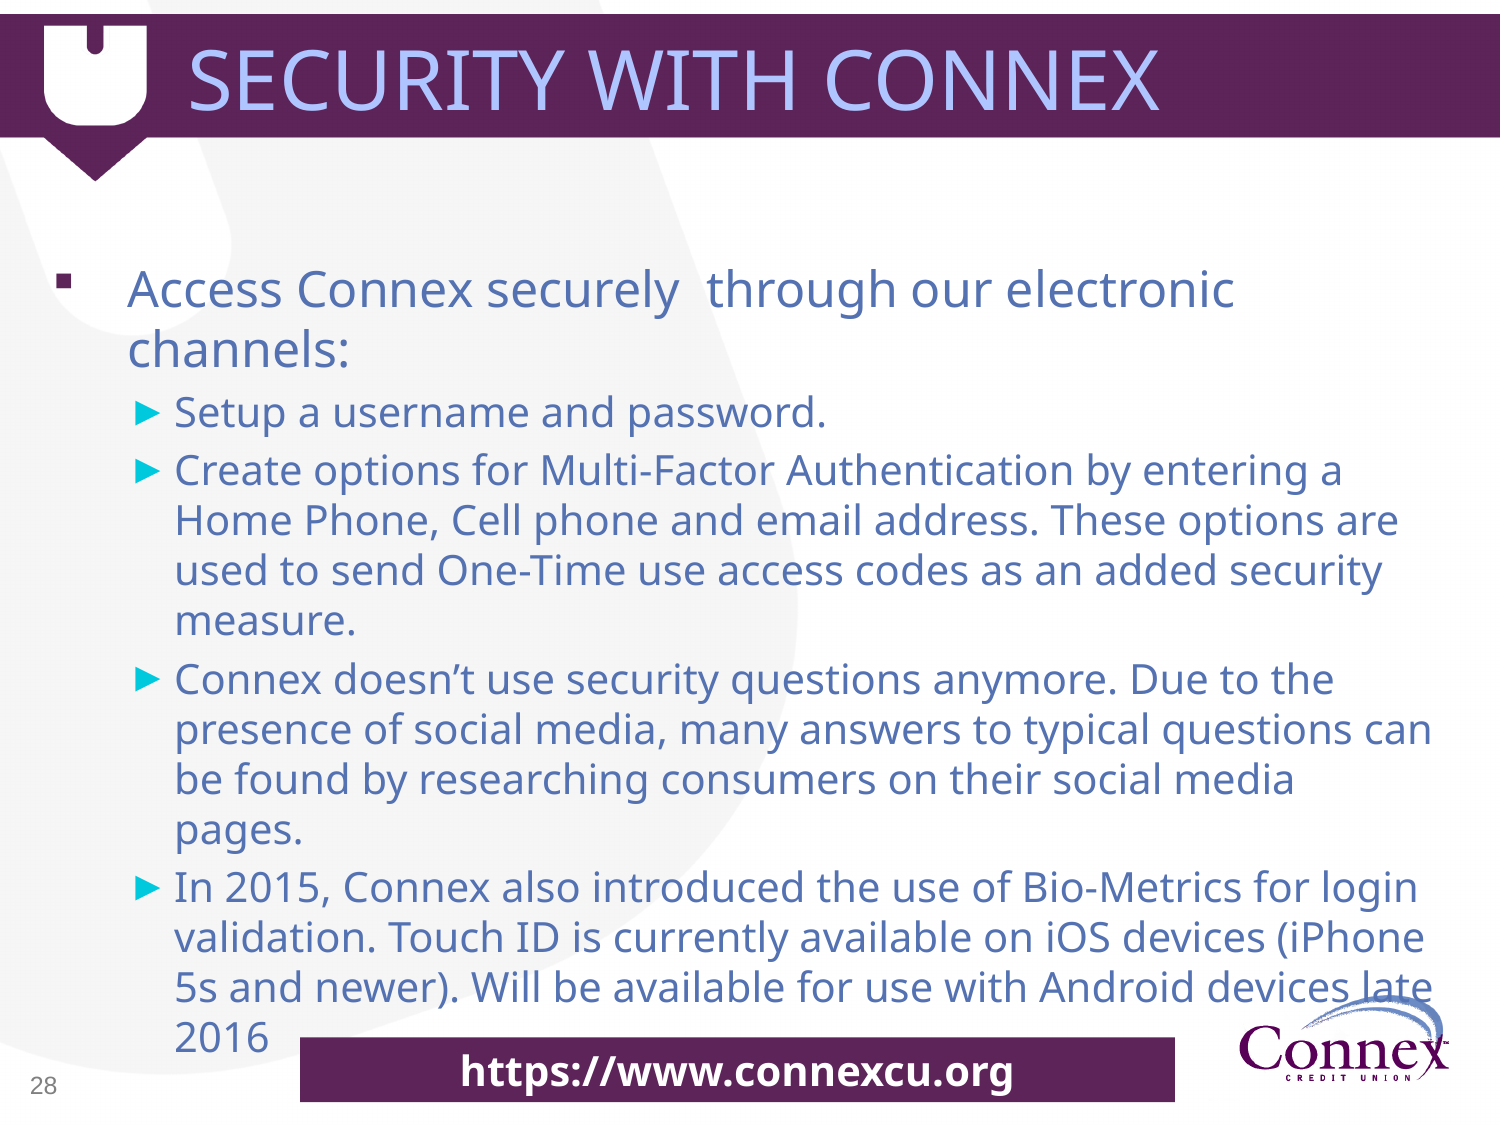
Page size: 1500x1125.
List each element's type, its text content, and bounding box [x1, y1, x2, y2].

list Security With COnnex [172, 19, 1423, 145]
picture [0, 0, 1500, 1125]
list Access Connex securely through our electronic channels: Setup a username and password. Create options for Multi-Factor Authentication by entering a Home Phone, Cell phone and email address. These options are used to send One-Time use access codes as an added security measure. Connex doesn’t use security questions anymore. Due to the presence of social media, many answers to typical questions can be found by researching consumers on their social media pages. In 2015, Connex also introduced the use of Bio-Metrics for login validation. Touch ID is currently available on iOS devices (iPhone 5s and newer). Will be available for use with Android devices late 2016 [37, 249, 1450, 1013]
text_box https://www.connexcu.org [300, 1037, 1175, 1103]
